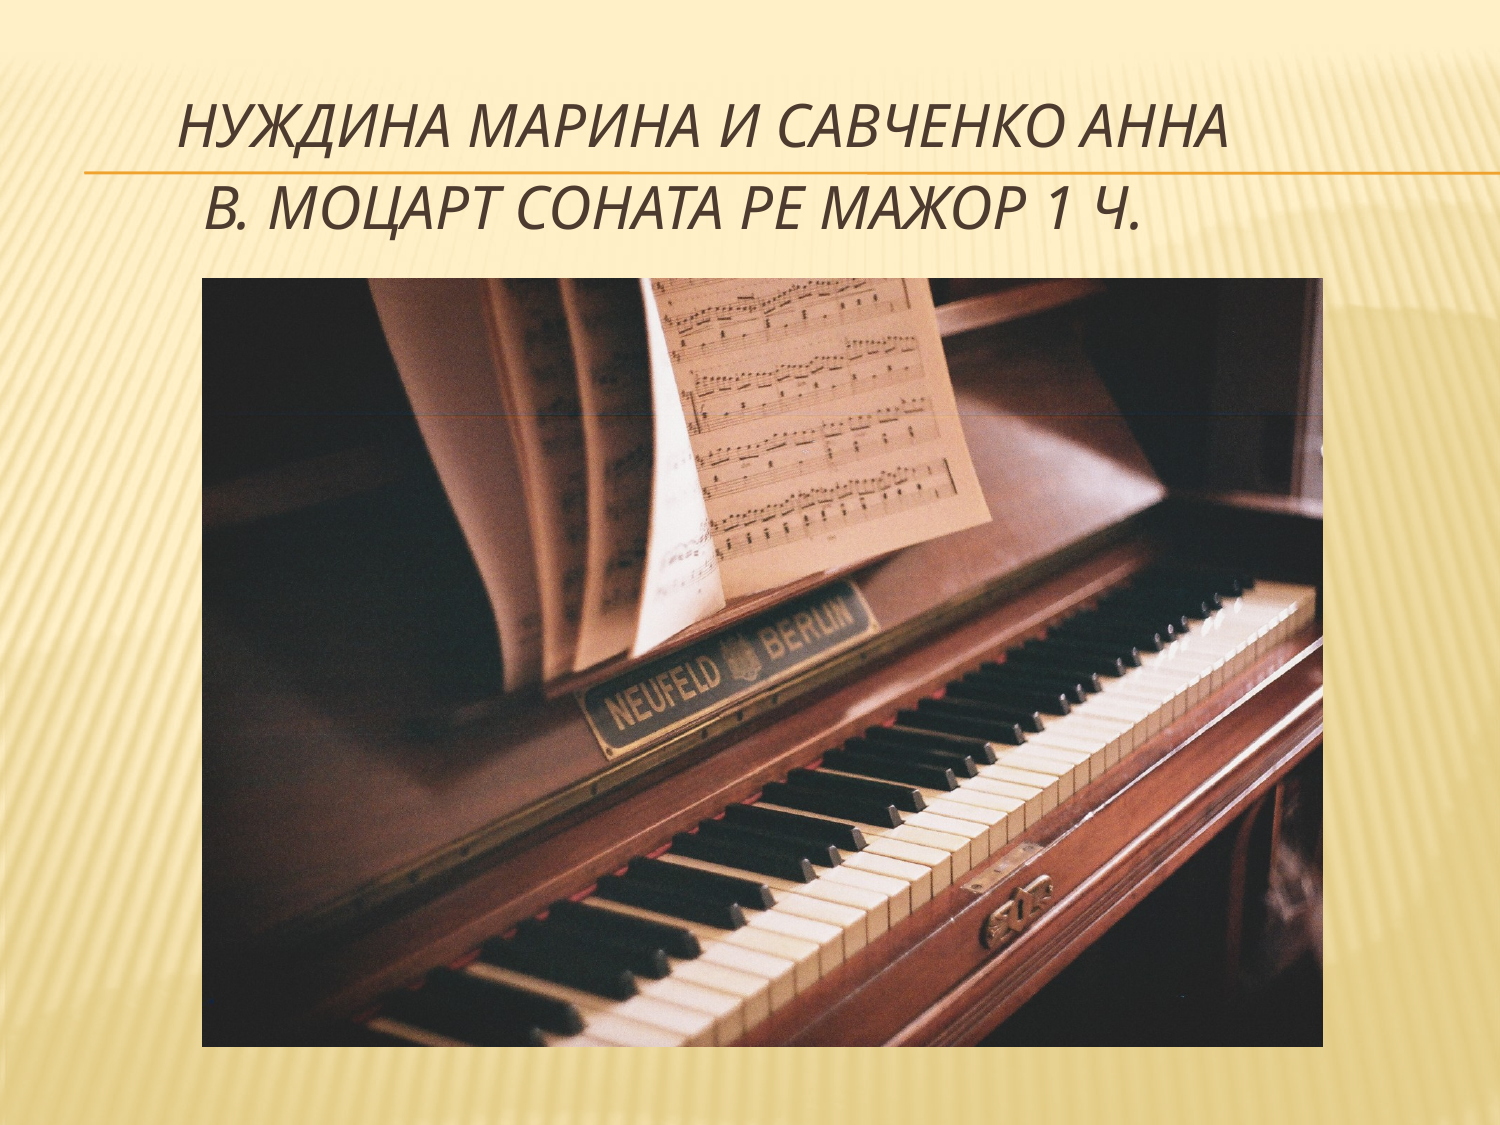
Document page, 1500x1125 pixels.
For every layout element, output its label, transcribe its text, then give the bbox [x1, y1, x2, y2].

title Нуждина Марина и Савченко Анна В. Моцарт Соната Ре мажор 1 ч. [53, 75, 1475, 256]
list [201, 278, 1324, 1048]
